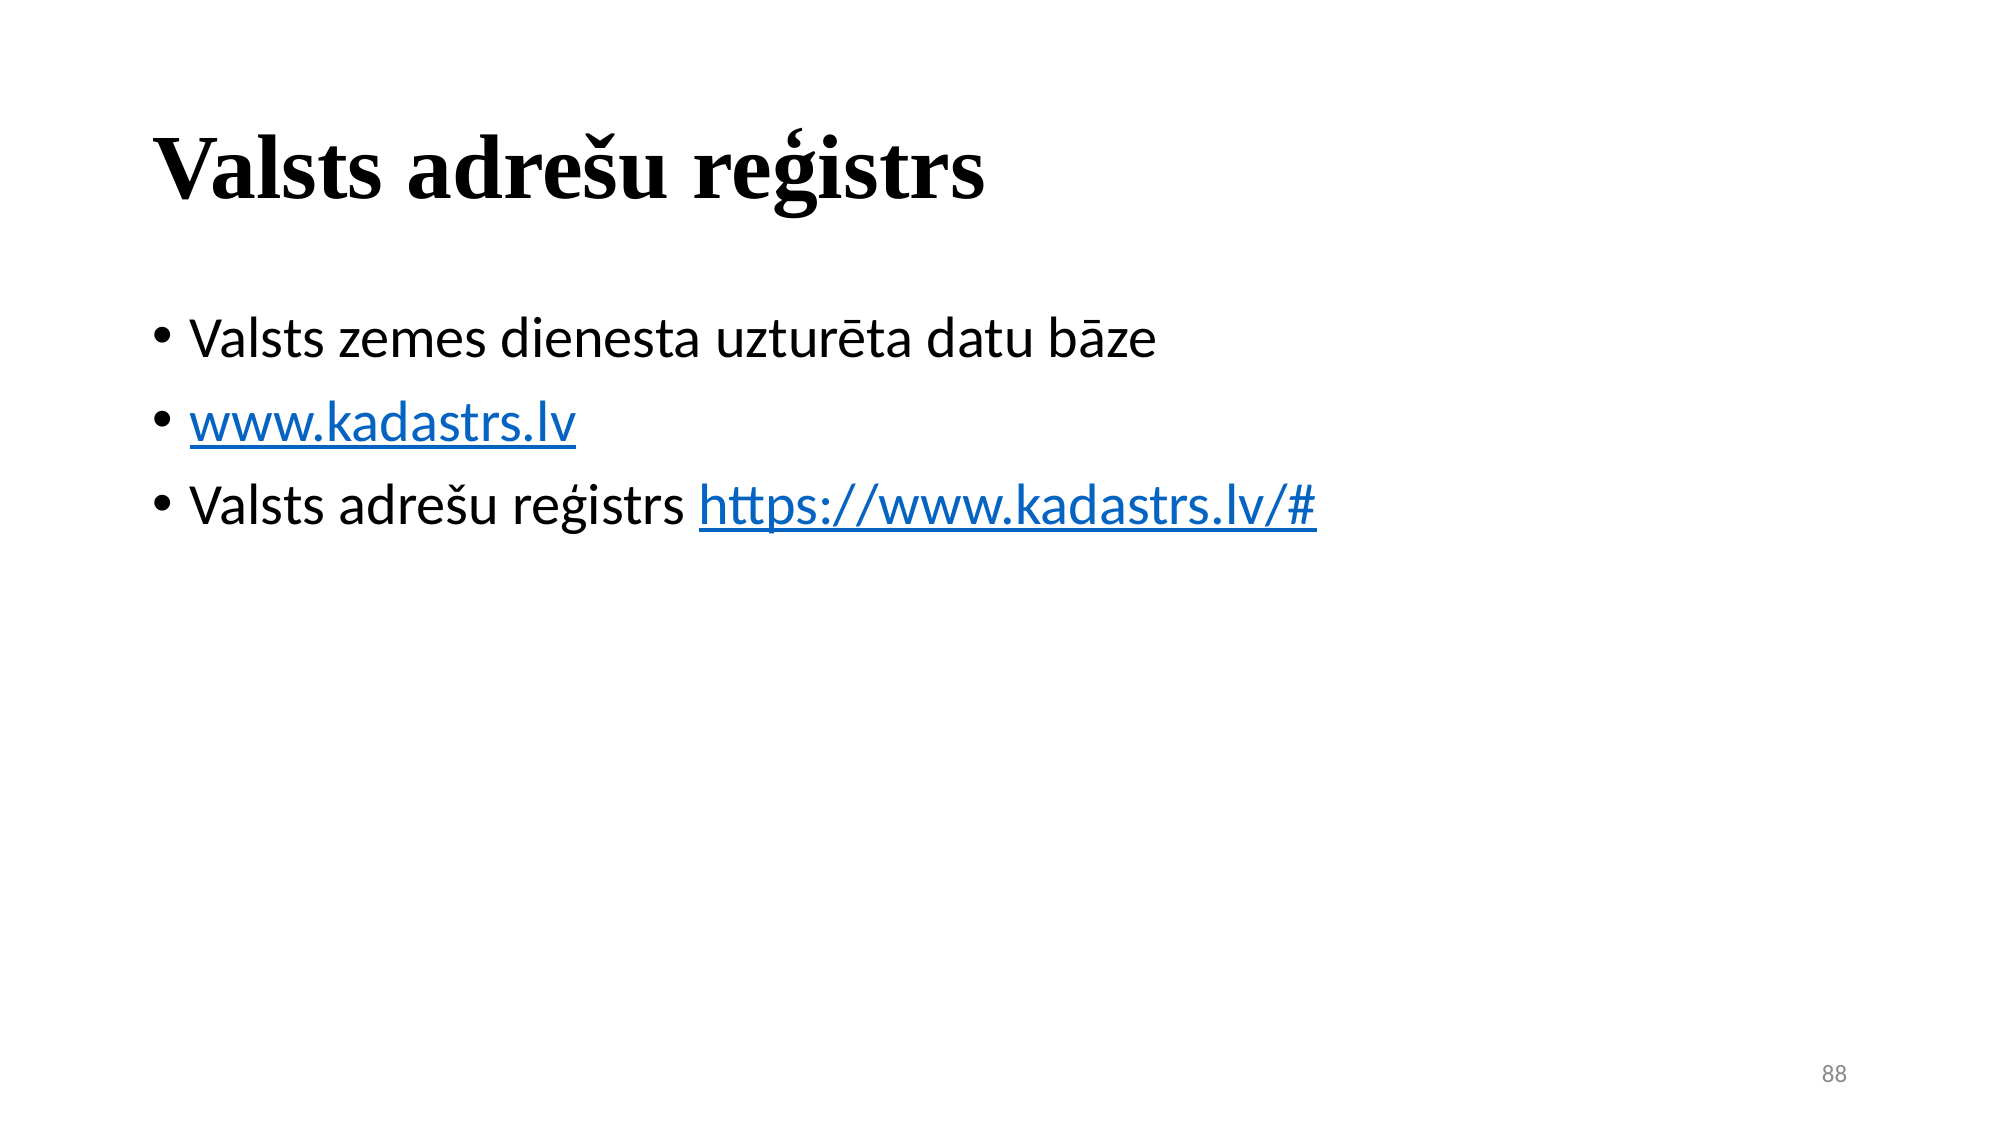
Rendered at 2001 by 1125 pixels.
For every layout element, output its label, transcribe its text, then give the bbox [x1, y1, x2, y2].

title Valsts adrešu reģistrs [137, 59, 1863, 278]
slide_number 88 [1412, 1042, 1863, 1103]
list Valsts zemes dienesta uzturēta datu bāze www.kadastrs.lv Valsts adrešu reģistrs https://www.kadastrs.lv/# [137, 299, 1863, 1014]
